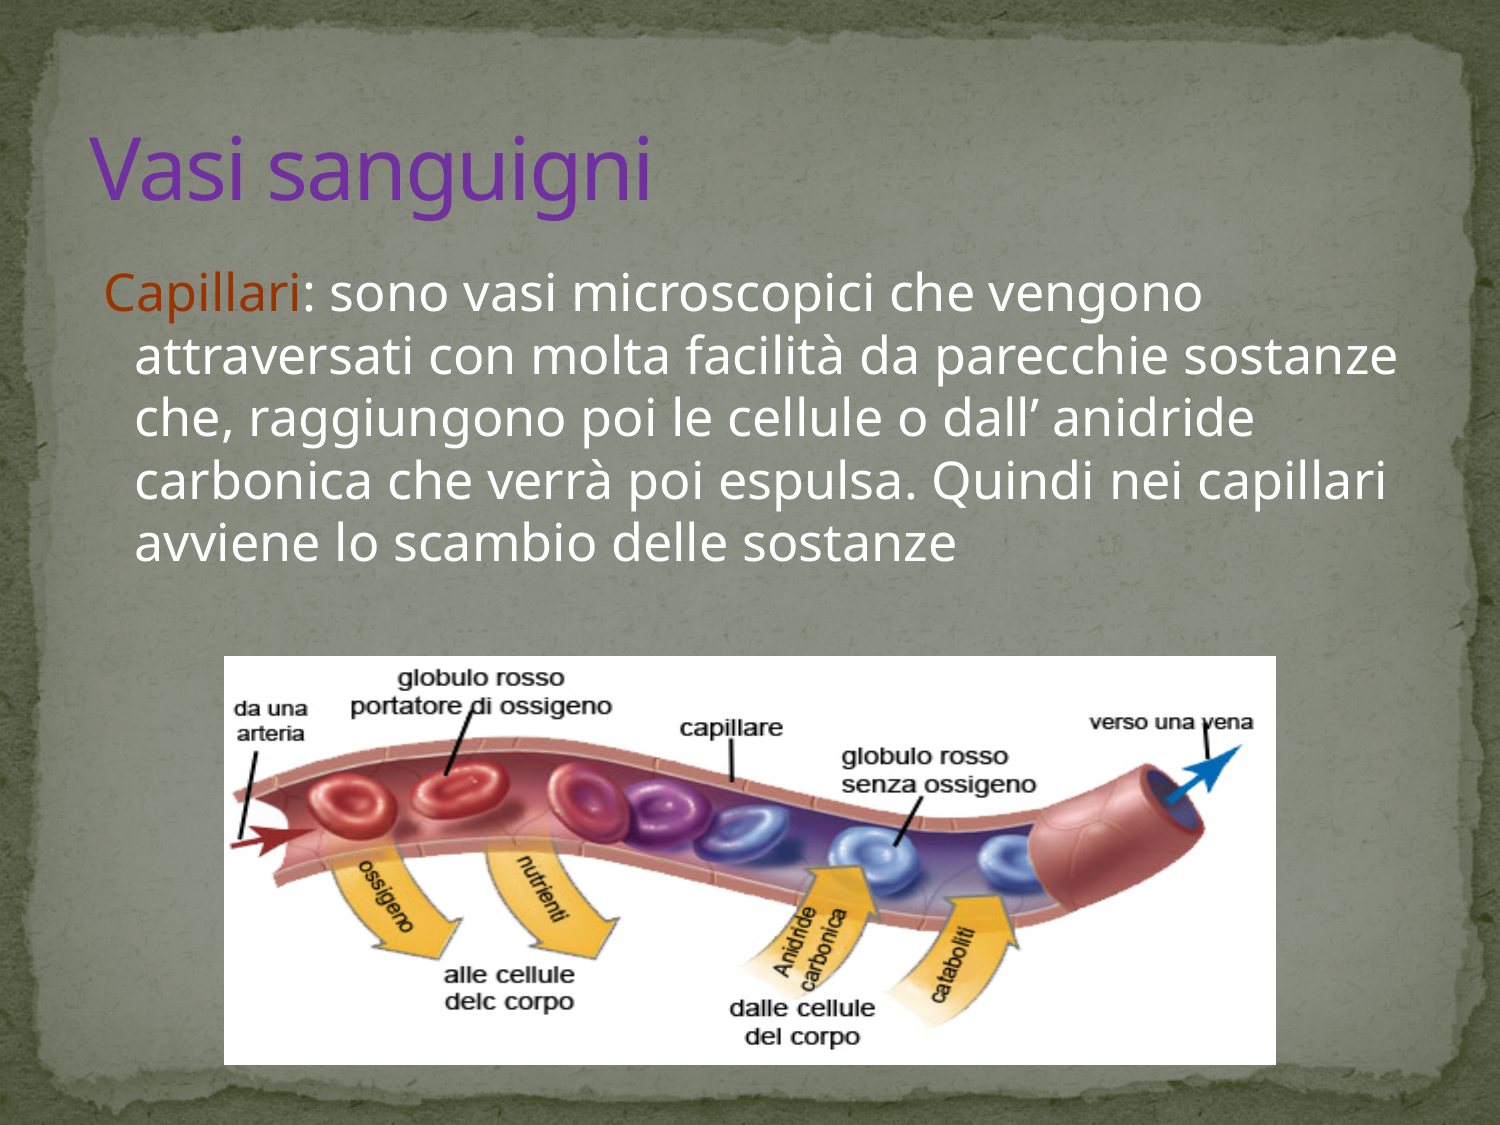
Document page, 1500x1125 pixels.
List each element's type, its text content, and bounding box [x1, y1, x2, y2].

picture [224, 656, 1276, 1065]
title Vasi sanguigni [74, 24, 1425, 225]
list Capillari: sono vasi microscopici che vengono attraversati con molta facilità da parecchie sostanze che, raggiungono poi le cellule o dall’ anidride carbonica che verrà poi espulsa. Quindi nei capillari avviene lo scambio delle sostanze [75, 249, 1425, 1000]
